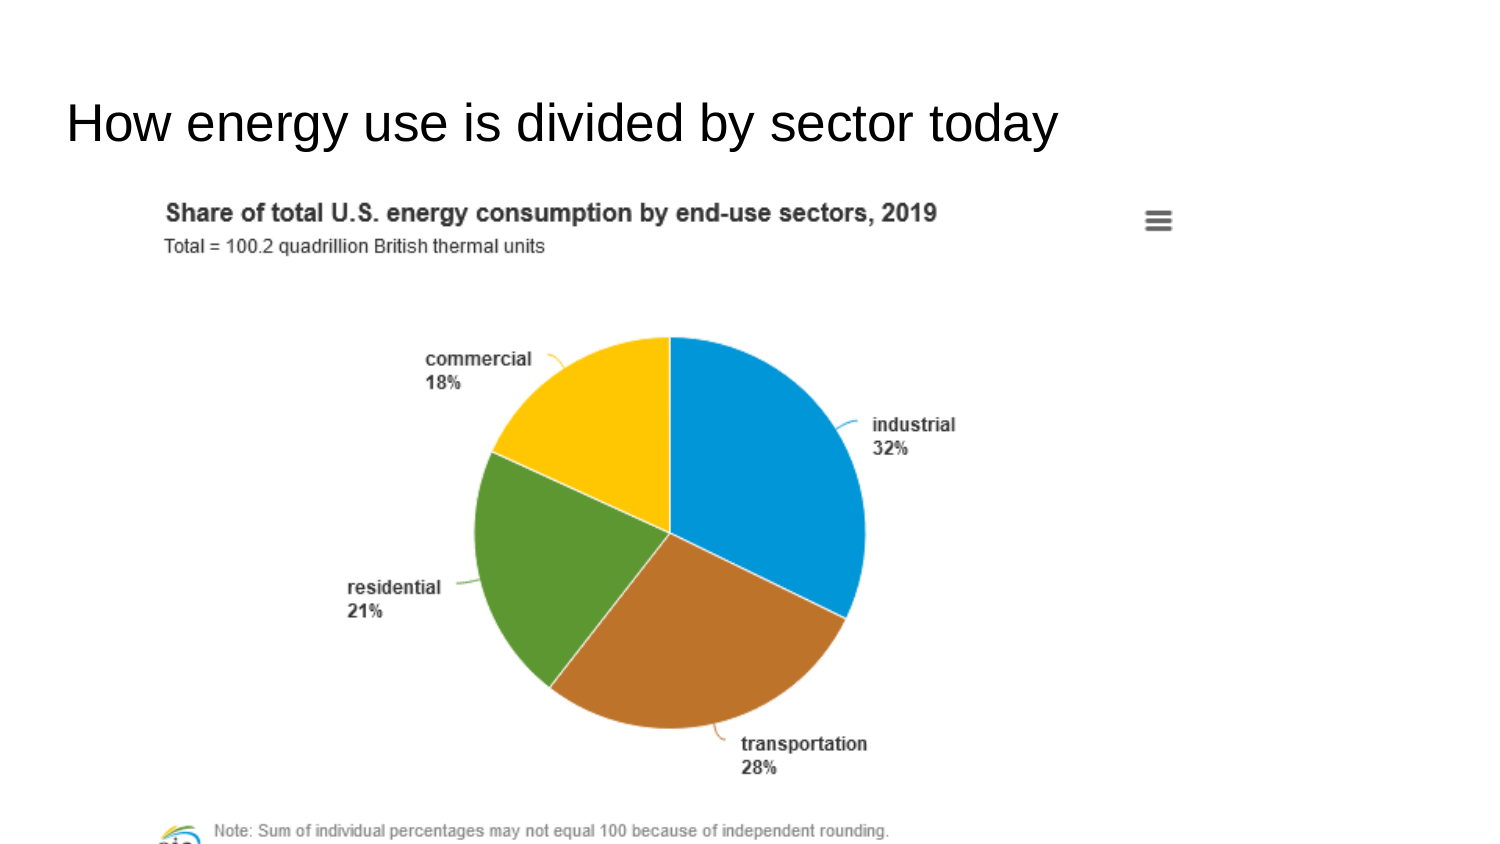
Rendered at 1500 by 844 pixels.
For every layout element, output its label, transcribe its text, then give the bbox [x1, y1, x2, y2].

title How energy use is divided by sector today [51, 72, 1449, 167]
picture [155, 189, 1174, 844]
